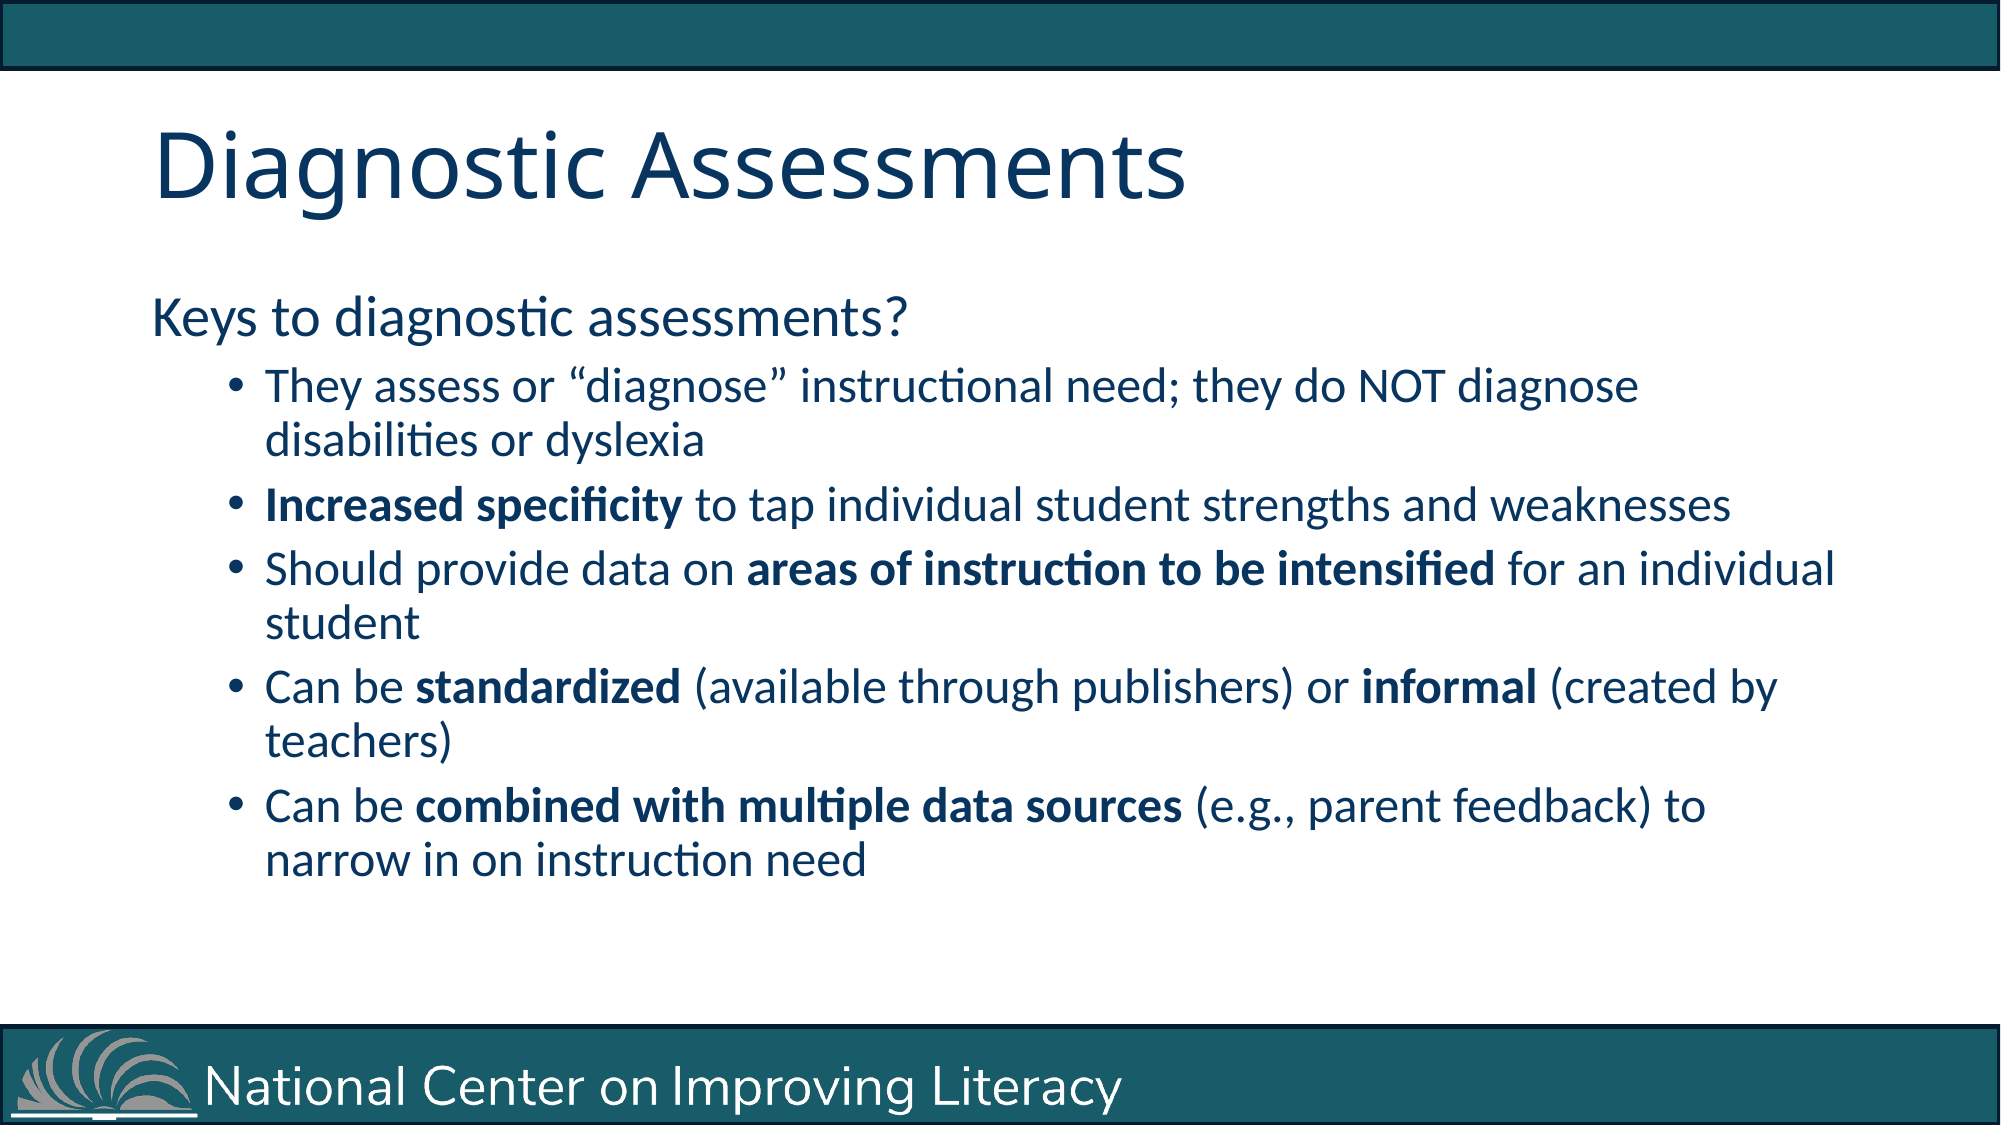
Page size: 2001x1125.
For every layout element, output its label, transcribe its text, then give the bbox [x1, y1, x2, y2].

list Keys to diagnostic assessments? They assess or “diagnose” instructional need; they do NOT diagnose disabilities or dyslexia Increased specificity to tap individual student strengths and weaknesses Should provide data on areas of instruction to be intensified for an individual student Can be standardized (available through publishers) or informal (created by teachers) Can be combined with multiple data sources (e.g., parent feedback) to narrow in on instruction need [137, 279, 1863, 993]
title Diagnostic Assessments [137, 111, 1863, 279]
picture [11, 1030, 1122, 1120]
